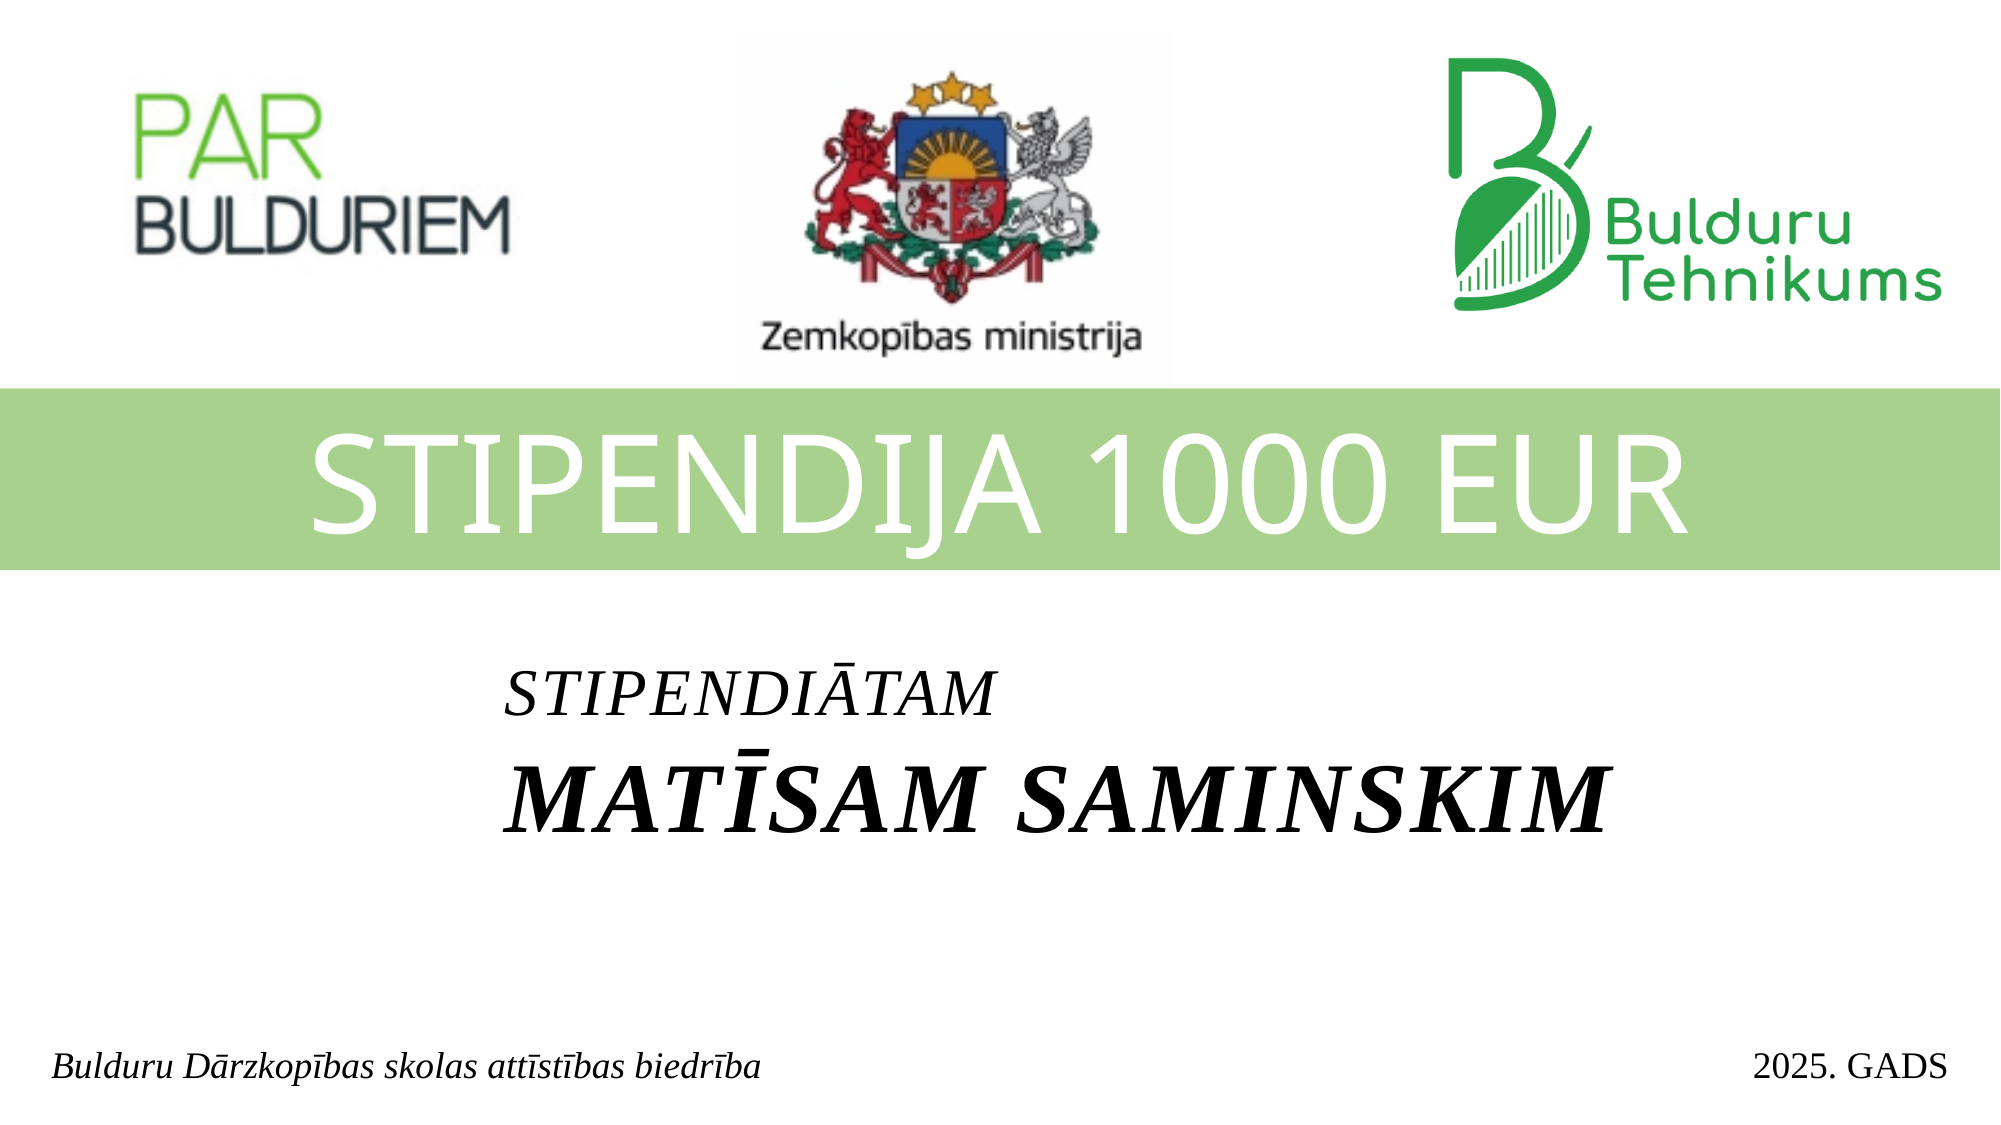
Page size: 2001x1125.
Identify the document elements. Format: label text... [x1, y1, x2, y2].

picture [733, 29, 1173, 403]
text_box 2025. GADS [1561, 1034, 1964, 1095]
text_box Bulduru Dārzkopības skolas attīstības biedrība [36, 1034, 809, 1095]
text_box STIPENDIJA 1000 EUR [0, 388, 2000, 571]
picture [1439, 49, 1950, 341]
picture [0, 15, 678, 383]
text_box STIPENDIĀTAM MATĪSAM SAMINSKIM [0, 625, 2000, 863]
